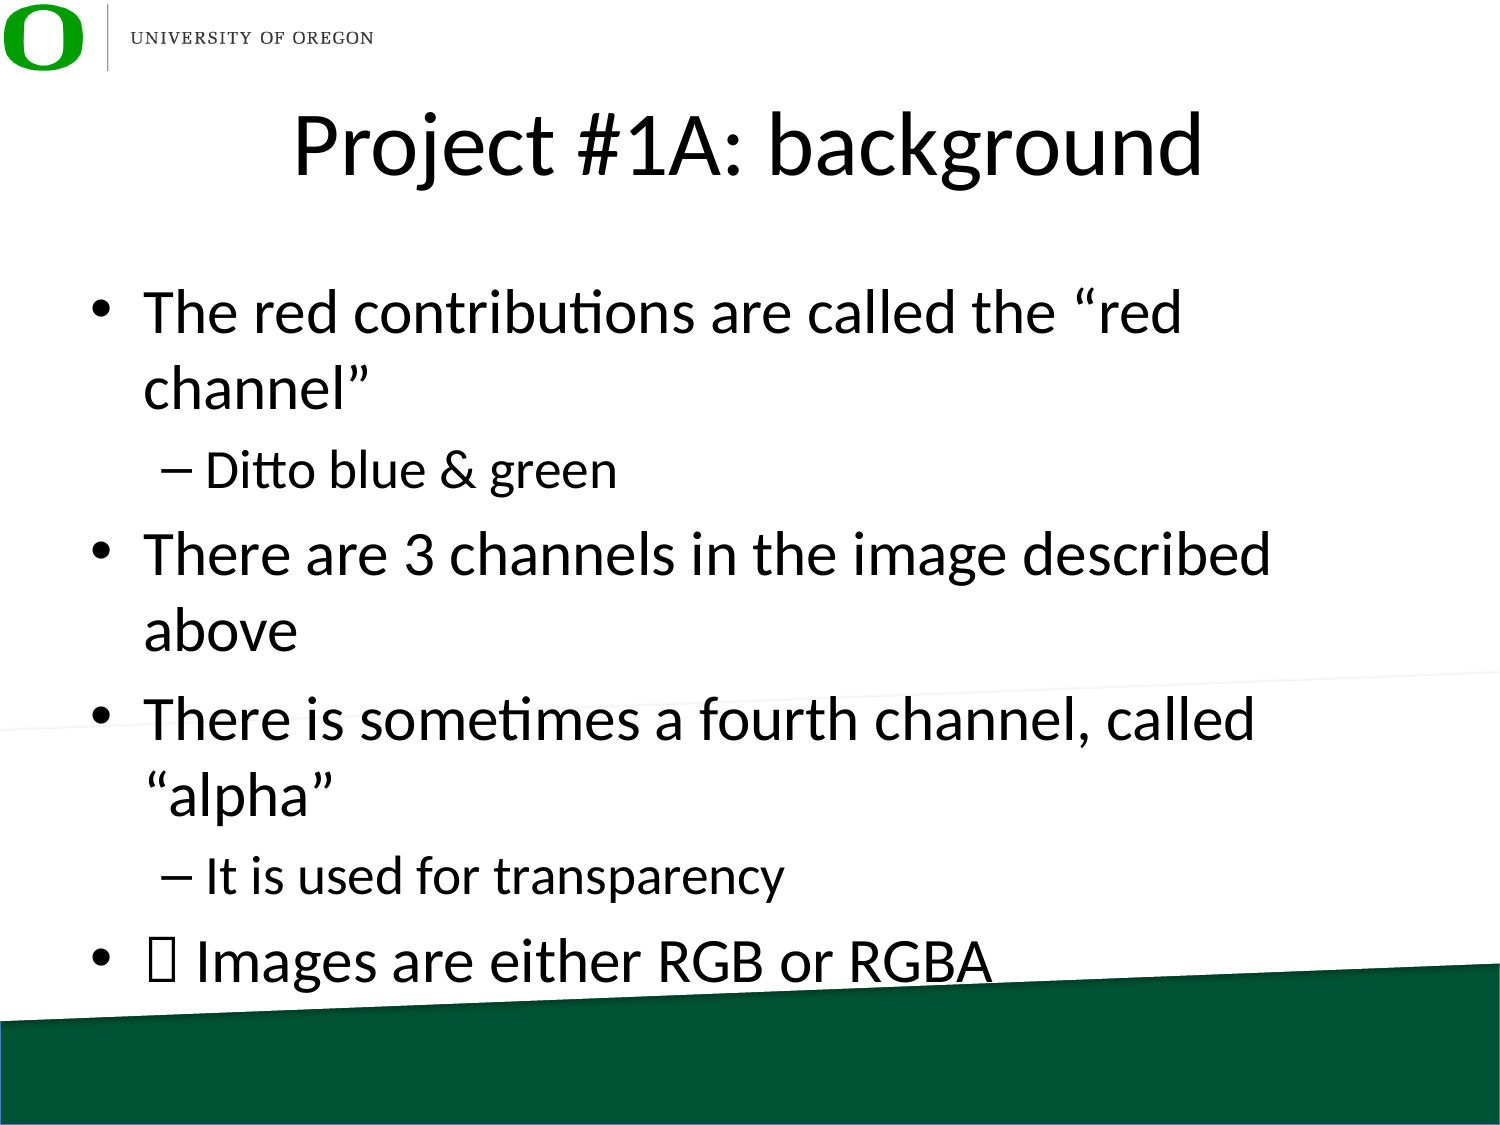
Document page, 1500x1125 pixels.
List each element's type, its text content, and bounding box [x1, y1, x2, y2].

list The red contributions are called the “red channel” Ditto blue & green There are 3 channels in the image described above There is sometimes a fourth channel, called “alpha” It is used for transparency  Images are either RGB or RGBA [75, 262, 1425, 1005]
picture [4, 4, 373, 71]
title Project #1A: background [75, 45, 1425, 233]
